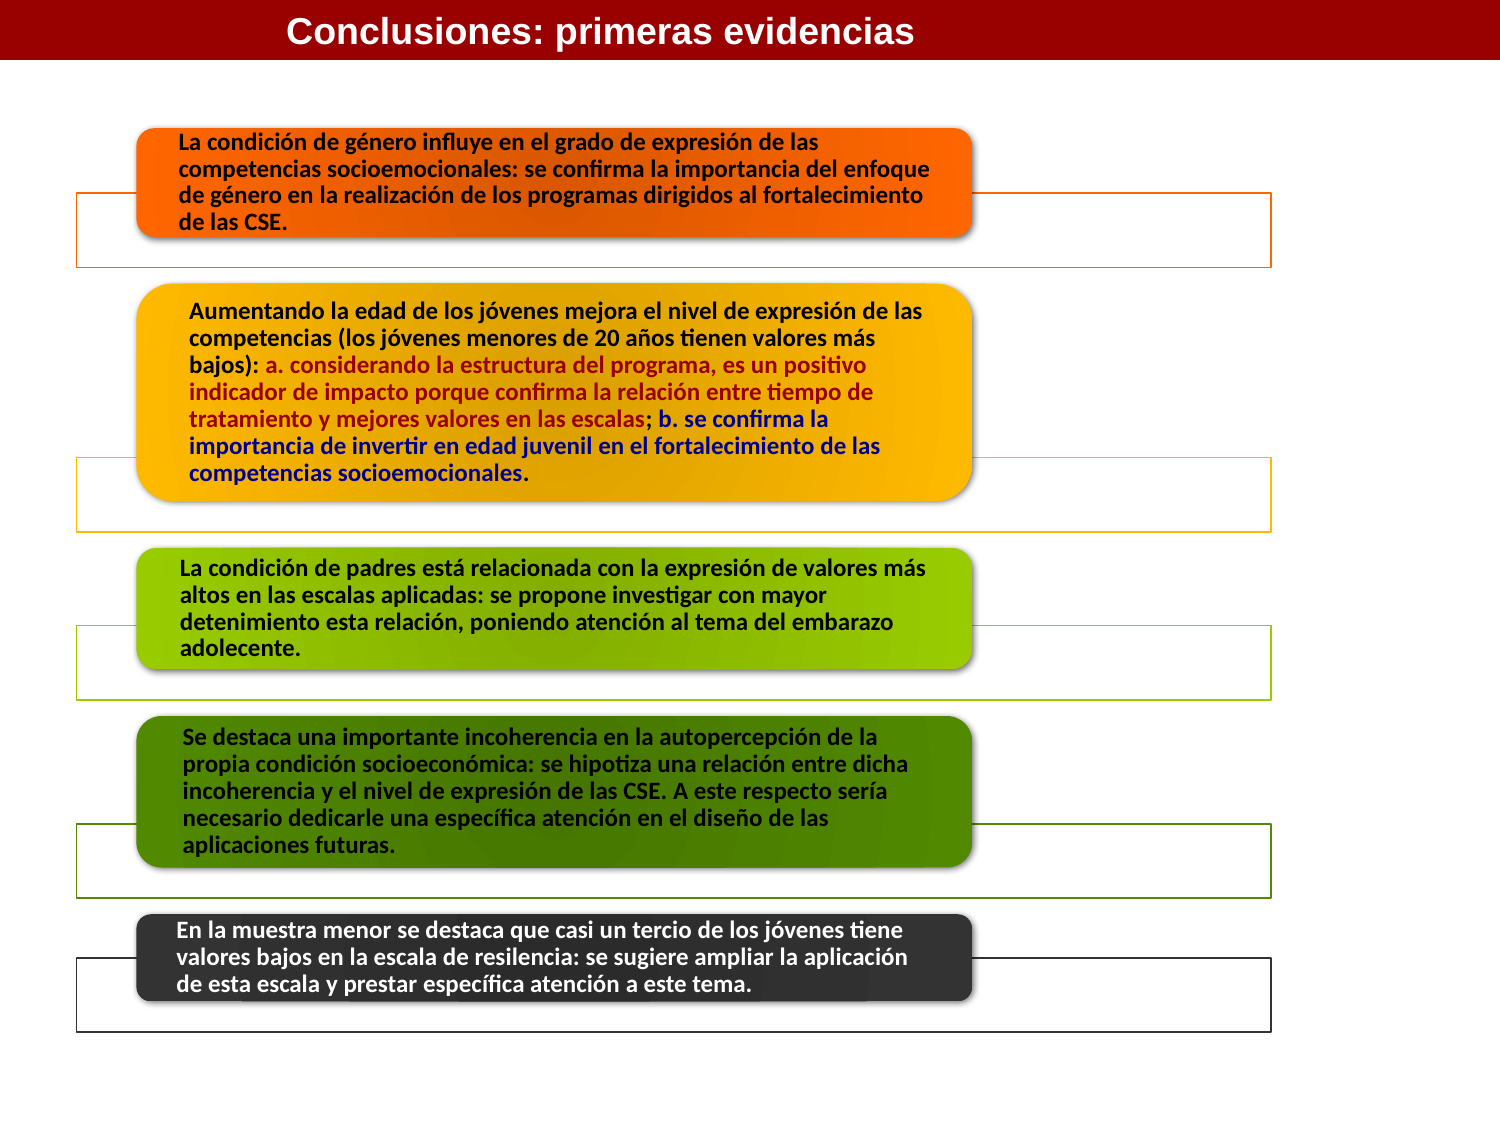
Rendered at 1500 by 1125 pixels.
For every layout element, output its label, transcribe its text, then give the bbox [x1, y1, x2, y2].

text_box Conclusiones: primeras evidencias [271, 0, 941, 60]
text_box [76, 125, 1272, 1036]
